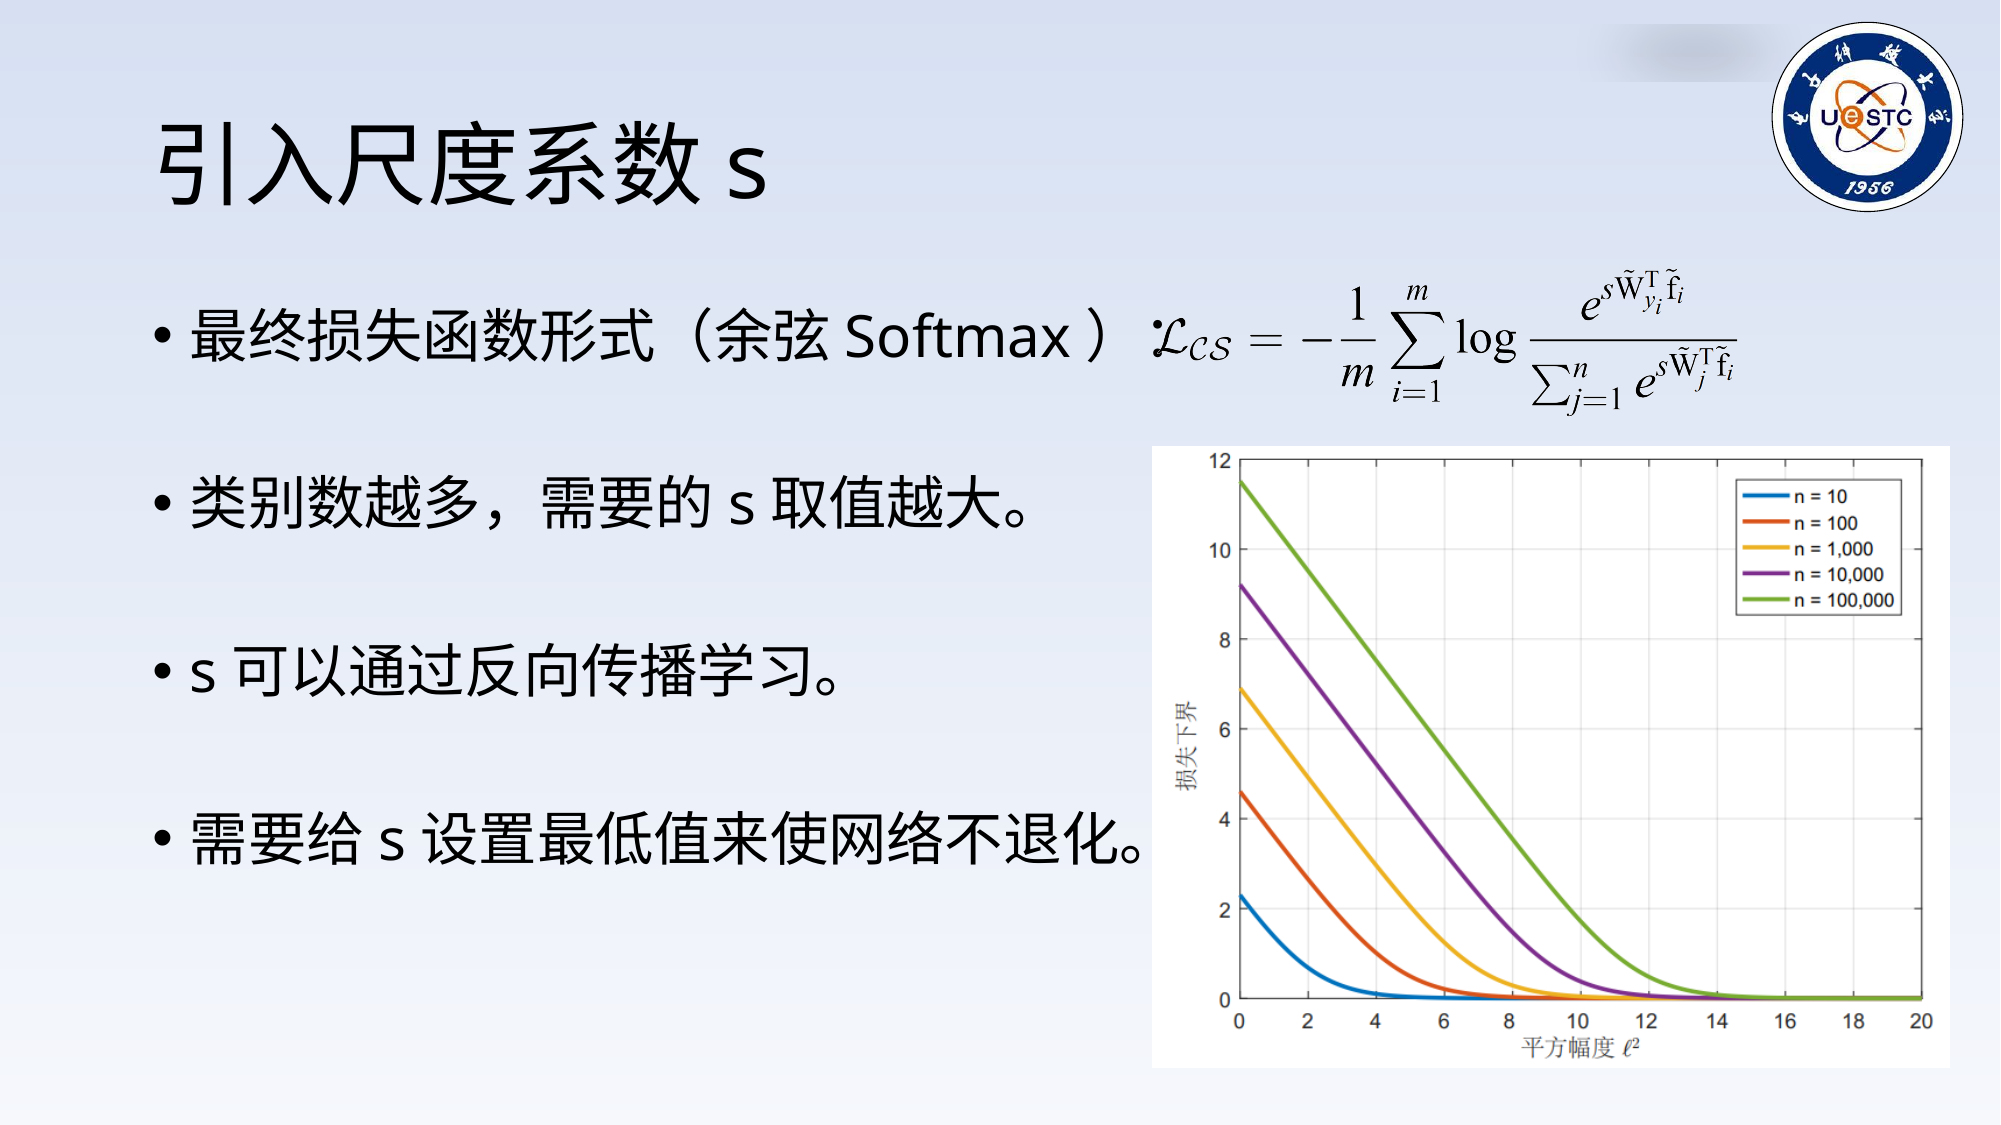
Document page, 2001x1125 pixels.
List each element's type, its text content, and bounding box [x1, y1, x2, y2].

list 最终损失函数形式（余弦Softmax）： 类别数越多，需要的s取值越大。 s可以通过反向传播学习。 需要给s设置最低值来使网络不退化。 [137, 299, 1863, 1014]
picture [1794, 23, 1962, 210]
picture [1152, 446, 1950, 1068]
picture [1152, 255, 1745, 425]
title 引入尺度系数s [137, 59, 1863, 278]
